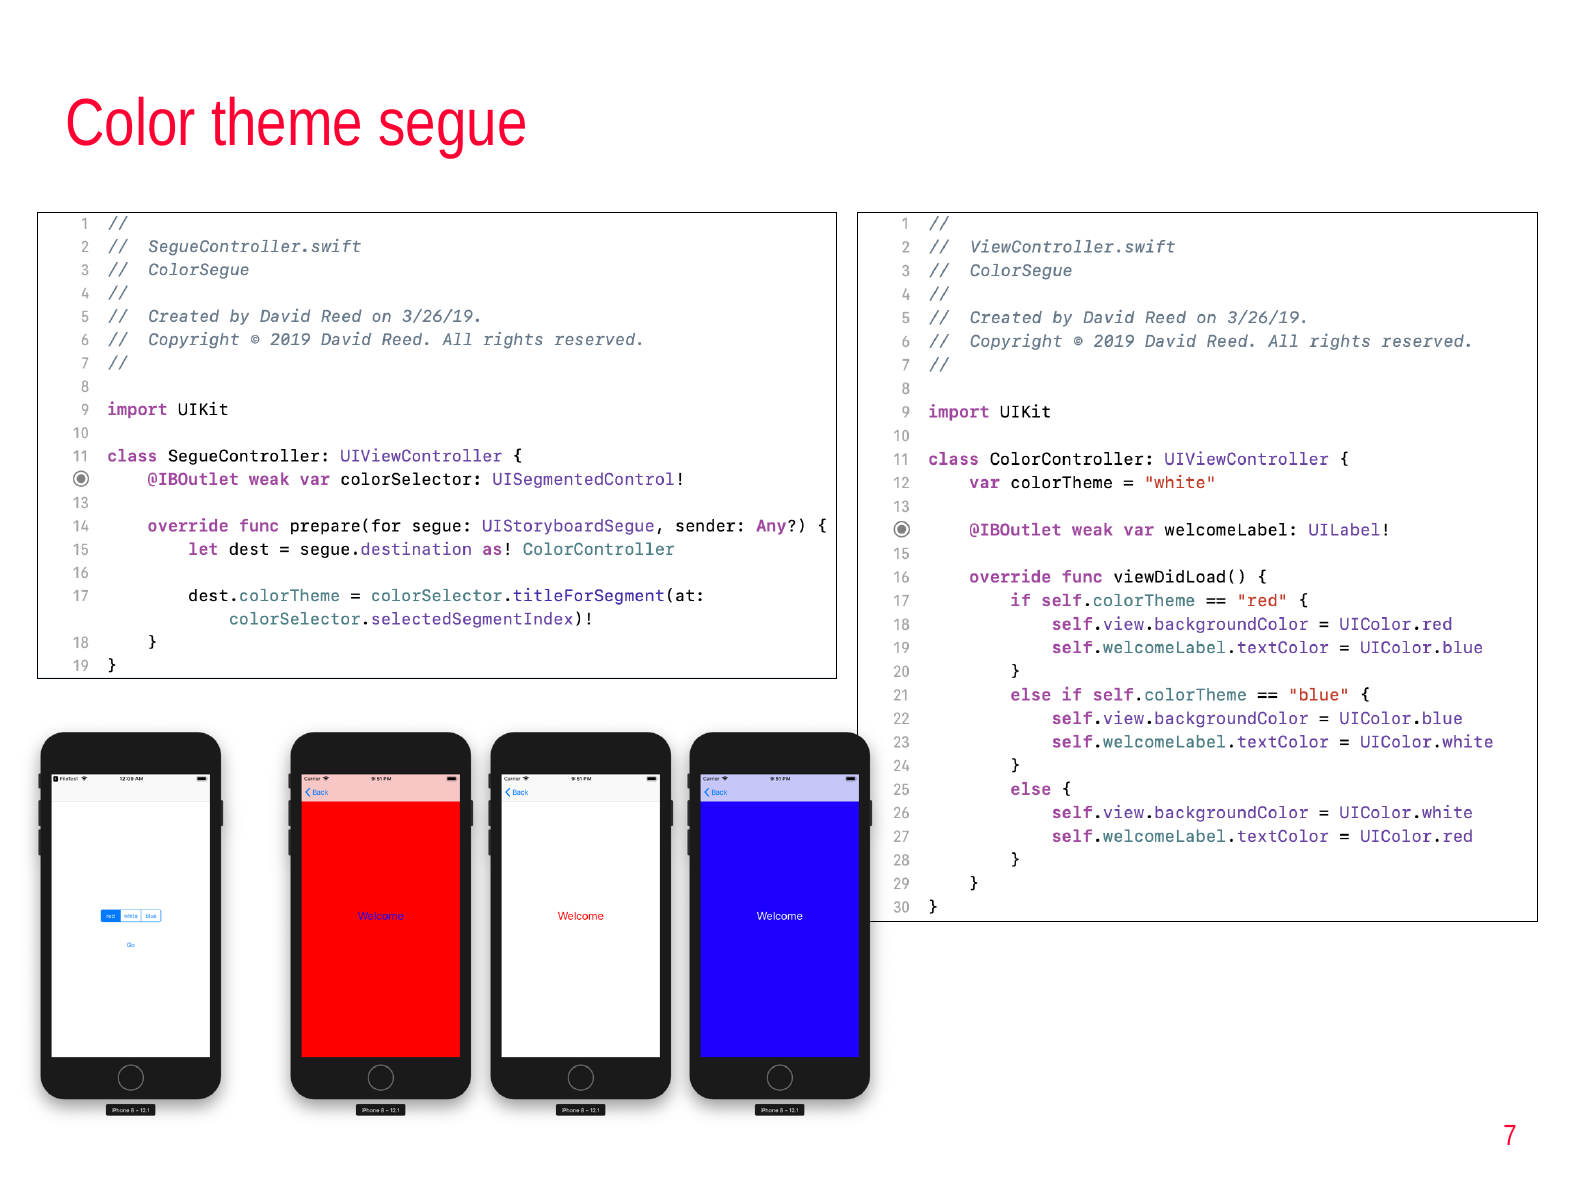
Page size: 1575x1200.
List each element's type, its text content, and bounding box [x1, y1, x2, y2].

title Color theme segue [50, 62, 1538, 175]
slide_number 7 [1203, 1092, 1532, 1174]
picture [262, 212, 1538, 1131]
picture [12, 715, 250, 1131]
picture [37, 212, 838, 679]
